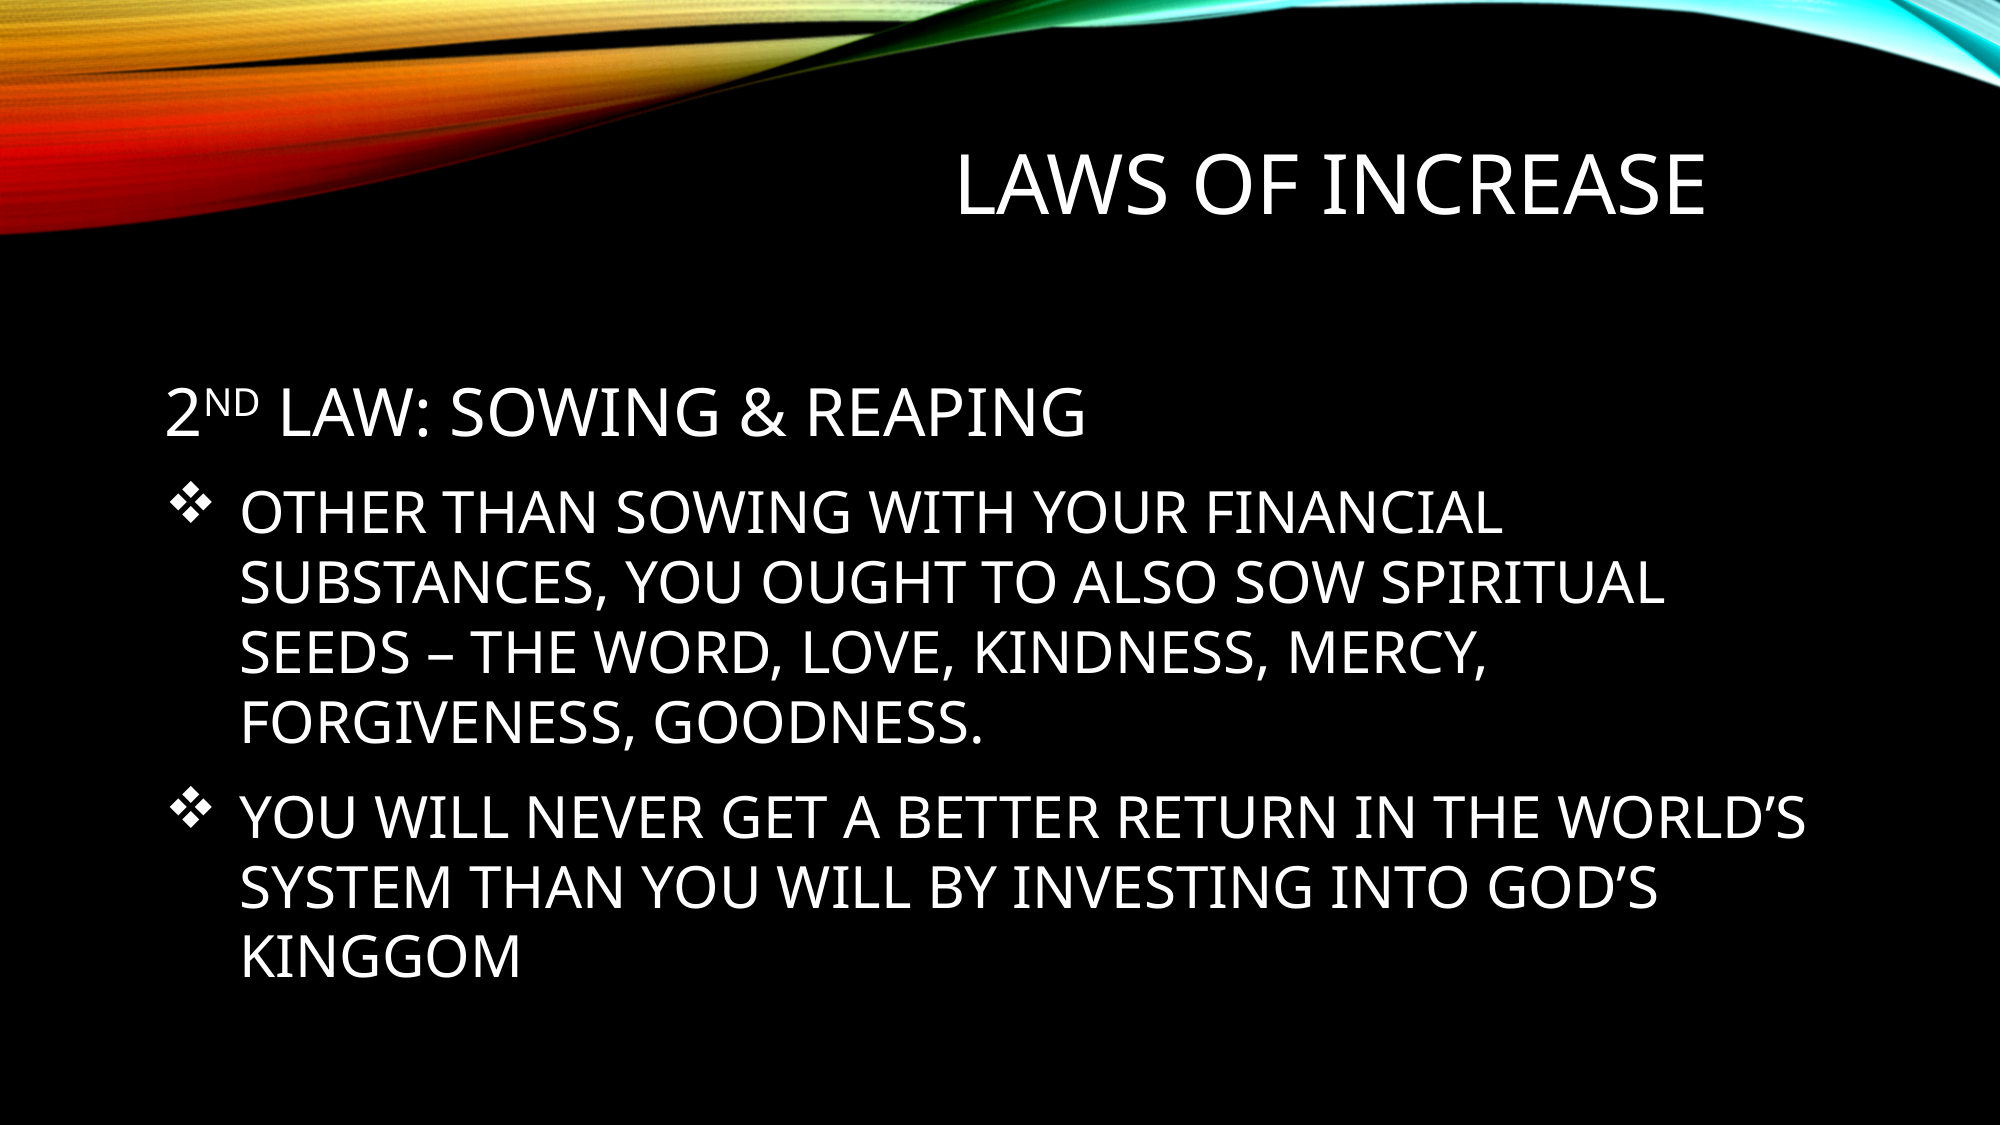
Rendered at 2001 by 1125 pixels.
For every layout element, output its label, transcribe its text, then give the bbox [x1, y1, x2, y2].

text_box 2ND LAW: SOWING & REAPING OTHER THAN SOWING WITH YOUR FINANCIAL SUBSTANCES, YOU OUGHT TO ALSO SOW SPIRITUAL SEEDS – THE WORD, LOVE, KINDNESS, MERCY, FORGIVENESS, GOODNESS. YOU WILL NEVER GET A BETTER RETURN IN THE WORLD’S SYSTEM THAN YOU WILL BY INVESTING INTO GOD’S KINGGOM [150, 362, 1825, 997]
text_box LAWS OF INCREASE [837, 112, 1825, 263]
picture [0, 0, 2000, 237]
